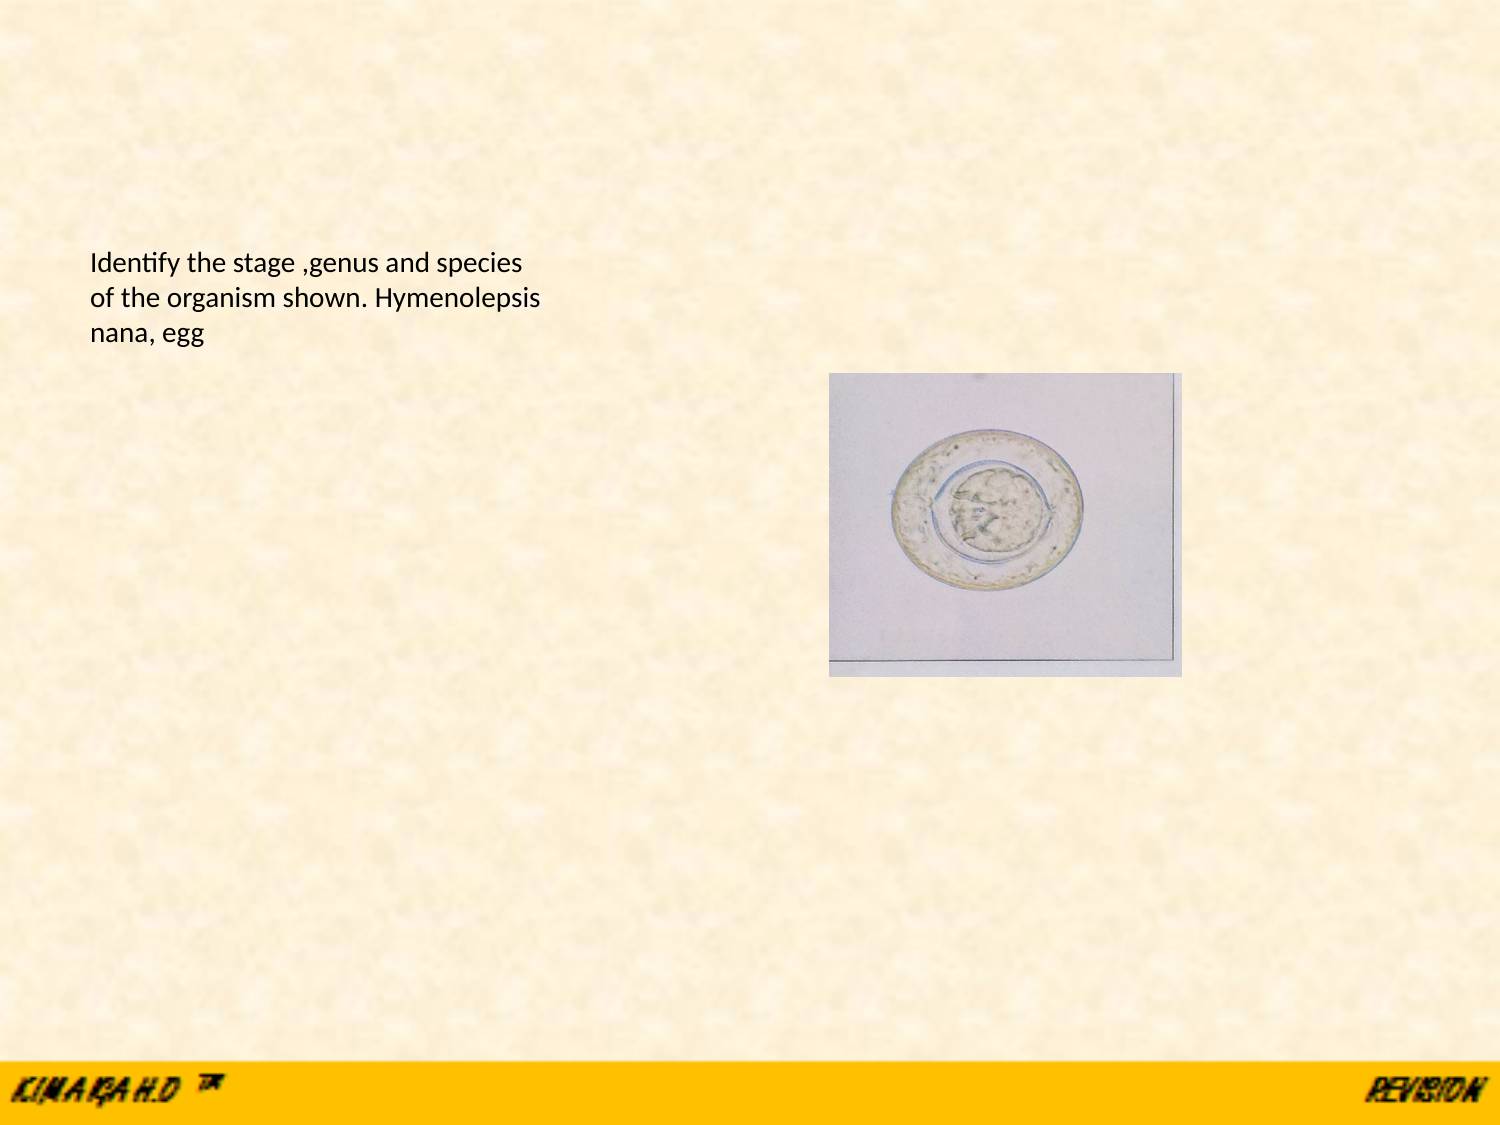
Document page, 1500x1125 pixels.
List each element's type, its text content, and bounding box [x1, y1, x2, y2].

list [829, 373, 1183, 677]
picture [0, 0, 1500, 1125]
list Identify the stage ,genus and species of the organism shown. Hymenolepsis nana, egg [75, 235, 569, 1005]
